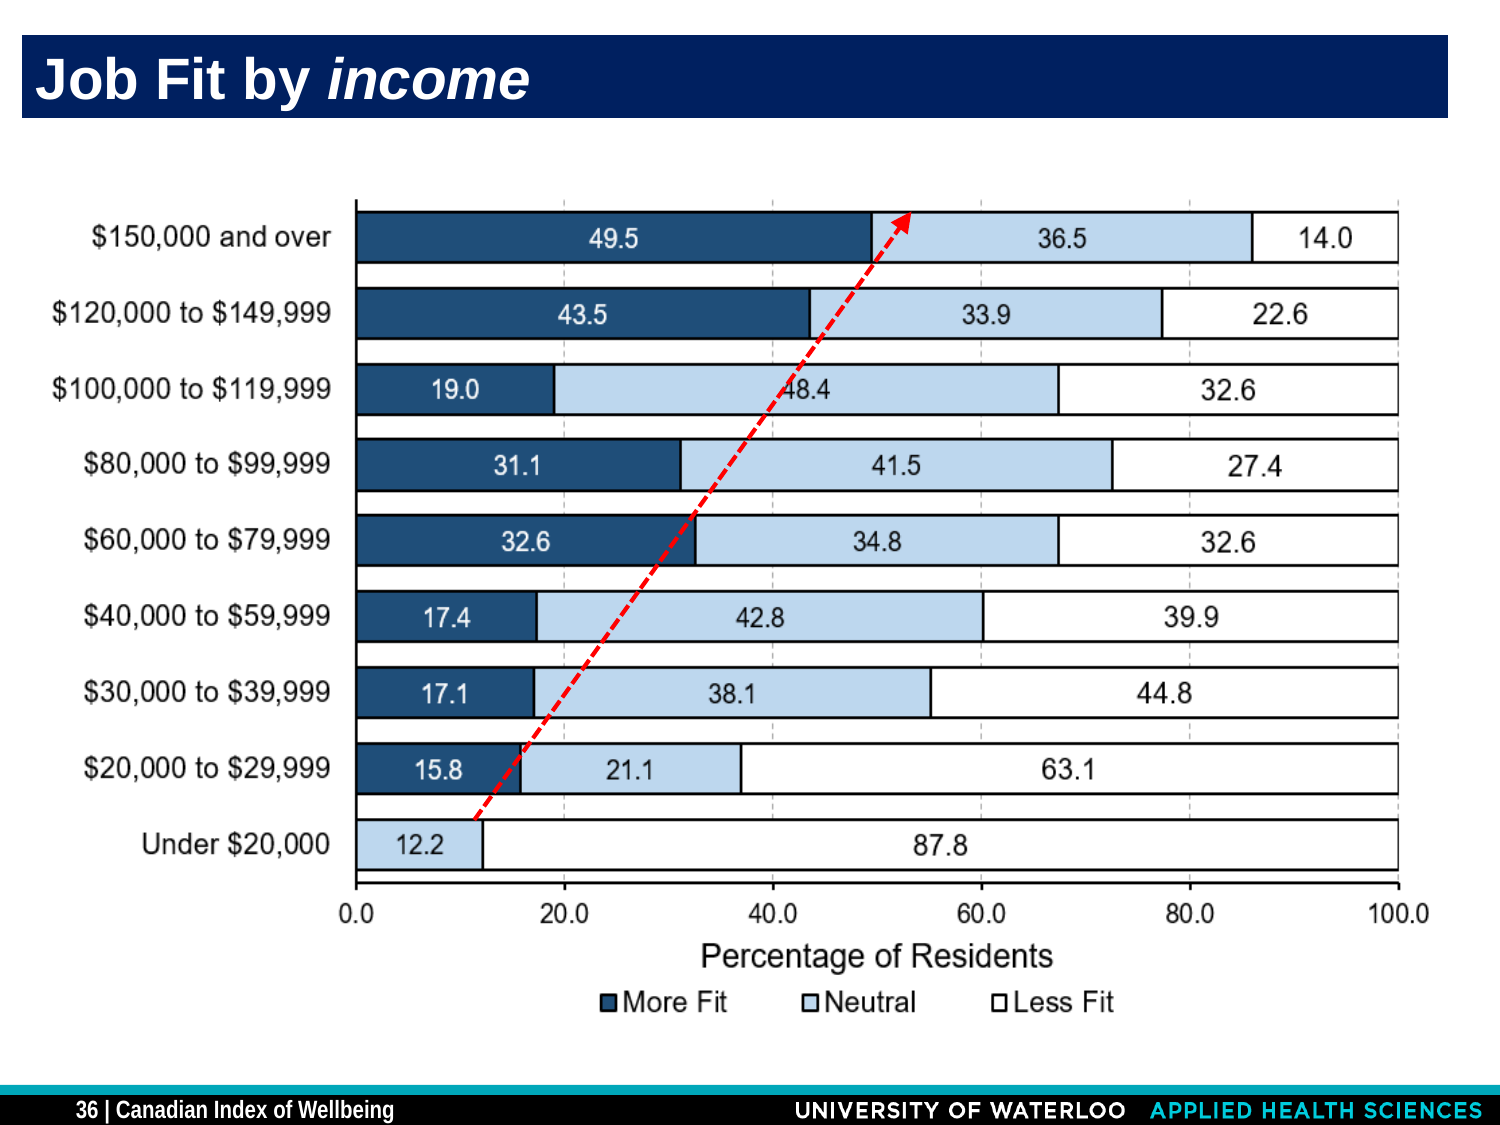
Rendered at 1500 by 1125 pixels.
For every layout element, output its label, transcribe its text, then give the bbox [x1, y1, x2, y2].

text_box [38, 188, 1465, 1031]
text_box Job Fit by income [22, 35, 1448, 118]
picture [0, 1095, 1500, 1125]
